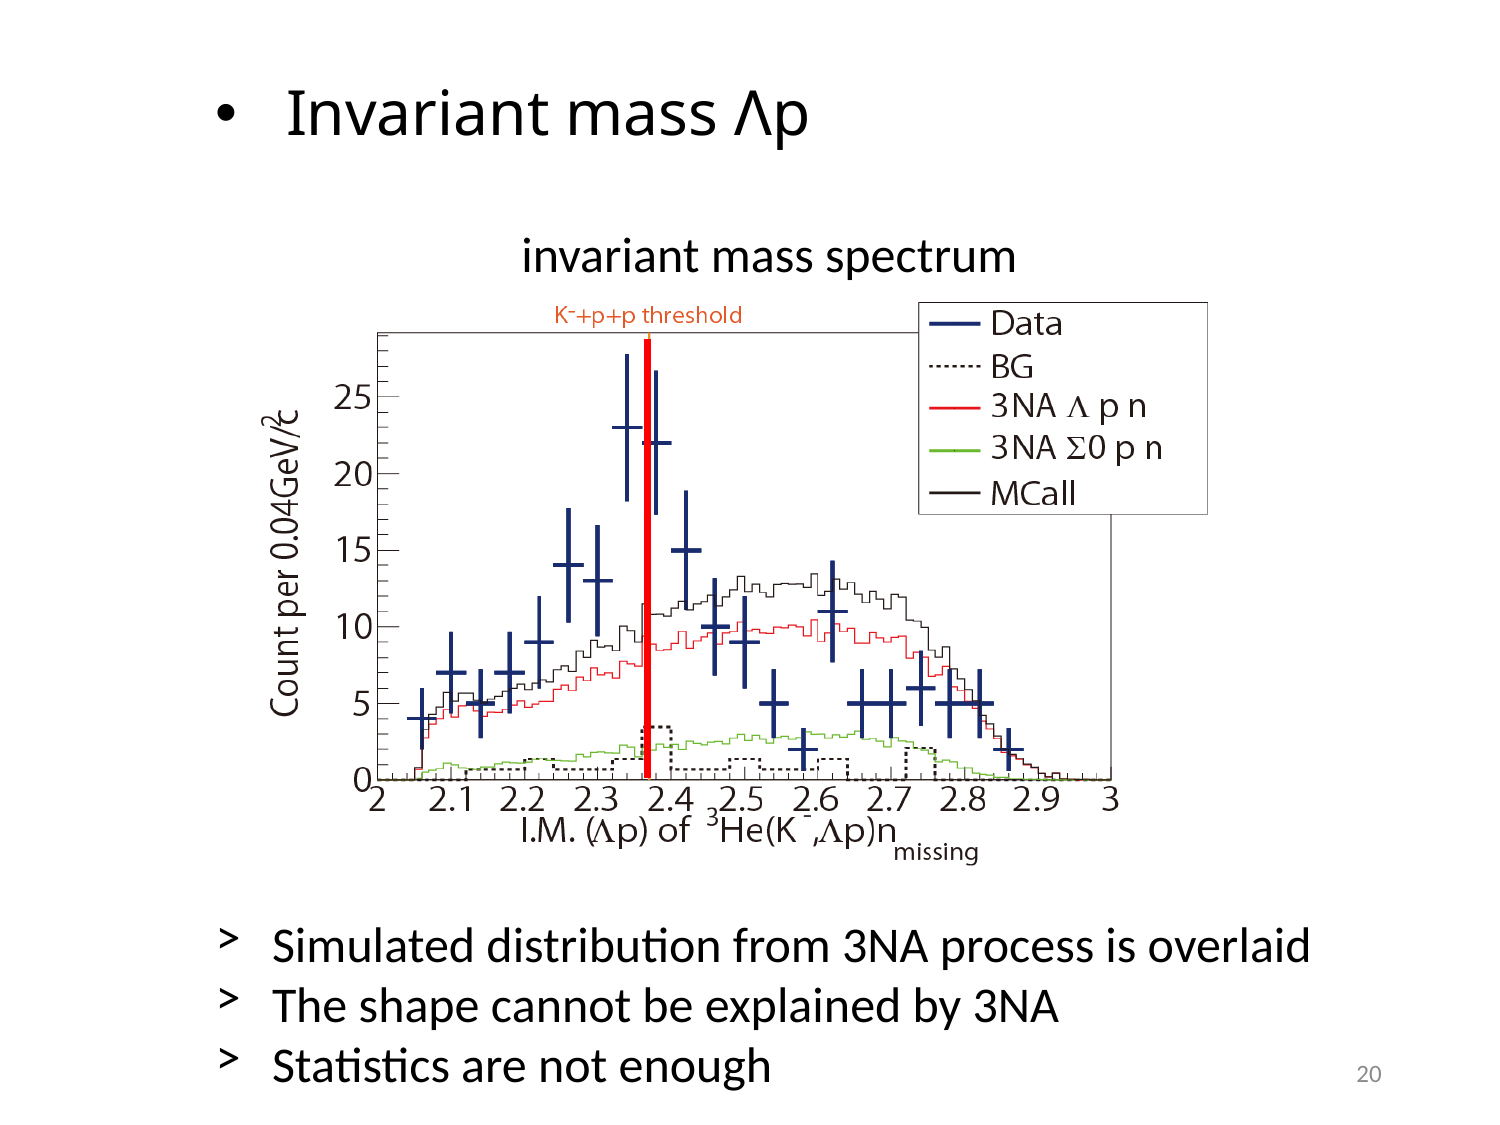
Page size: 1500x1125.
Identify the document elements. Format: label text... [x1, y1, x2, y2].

text_box Simulated distribution from 3NA process is overlaid The shape cannot be explained by 3NA Statistics are not enough [200, 905, 1328, 1100]
slide_number 20 [1059, 1042, 1397, 1103]
title Invariant mass Λp [200, 73, 984, 158]
picture [260, 299, 1208, 866]
